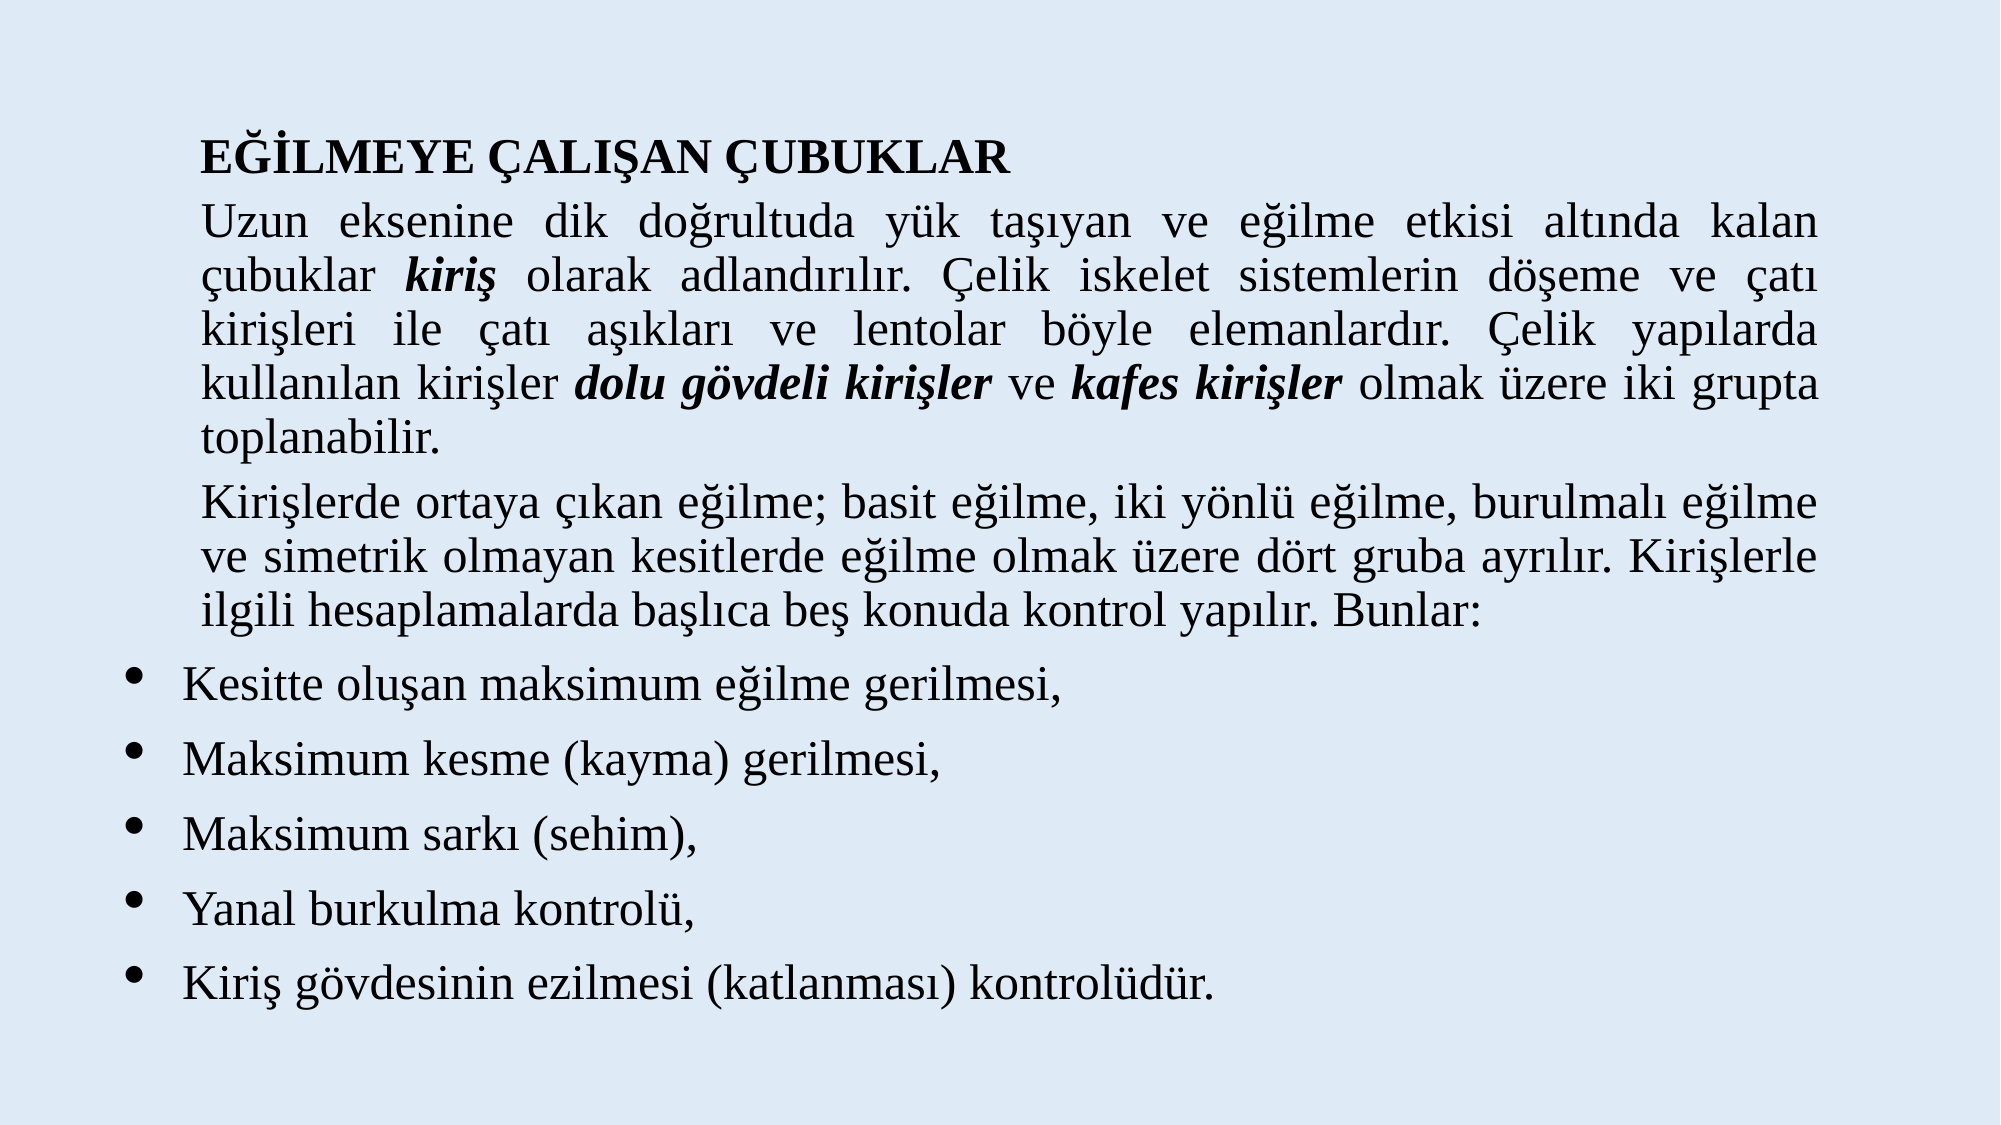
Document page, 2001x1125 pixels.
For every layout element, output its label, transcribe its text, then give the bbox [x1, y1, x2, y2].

list EĞİLMEYE ÇALIŞAN ÇUBUKLAR Uzun eksenine dik doğrultuda yük taşıyan ve eğilme etkisi altında kalan çubuklar kiriş olarak adlandırılır. Çelik iskelet sistemlerin döşeme ve çatı kirişleri ile çatı aşıkları ve lentolar böyle elemanlardır. Çelik yapılarda kullanılan kirişler dolu gövdeli kirişler ve kafes kirişler olmak üzere iki grupta toplanabilir. Kirişlerde ortaya çıkan eğilme; basit eğilme, iki yönlü eğilme, burulmalı eğilme ve simetrik olmayan kesitlerde eğilme olmak üzere dört gruba ayrılır. Kirişlerle ilgili hesaplamalarda başlıca beş konuda kontrol yapılır. Bunlar: Kesitte oluşan maksimum eğilme gerilmesi, Maksimum kesme (kayma) gerilmesi, Maksimum sarkı (sehim), Yanal burkulma kontrolü, Kiriş gövdesinin ezilmesi (katlanması) kontrolüdür. [110, 122, 1835, 1032]
